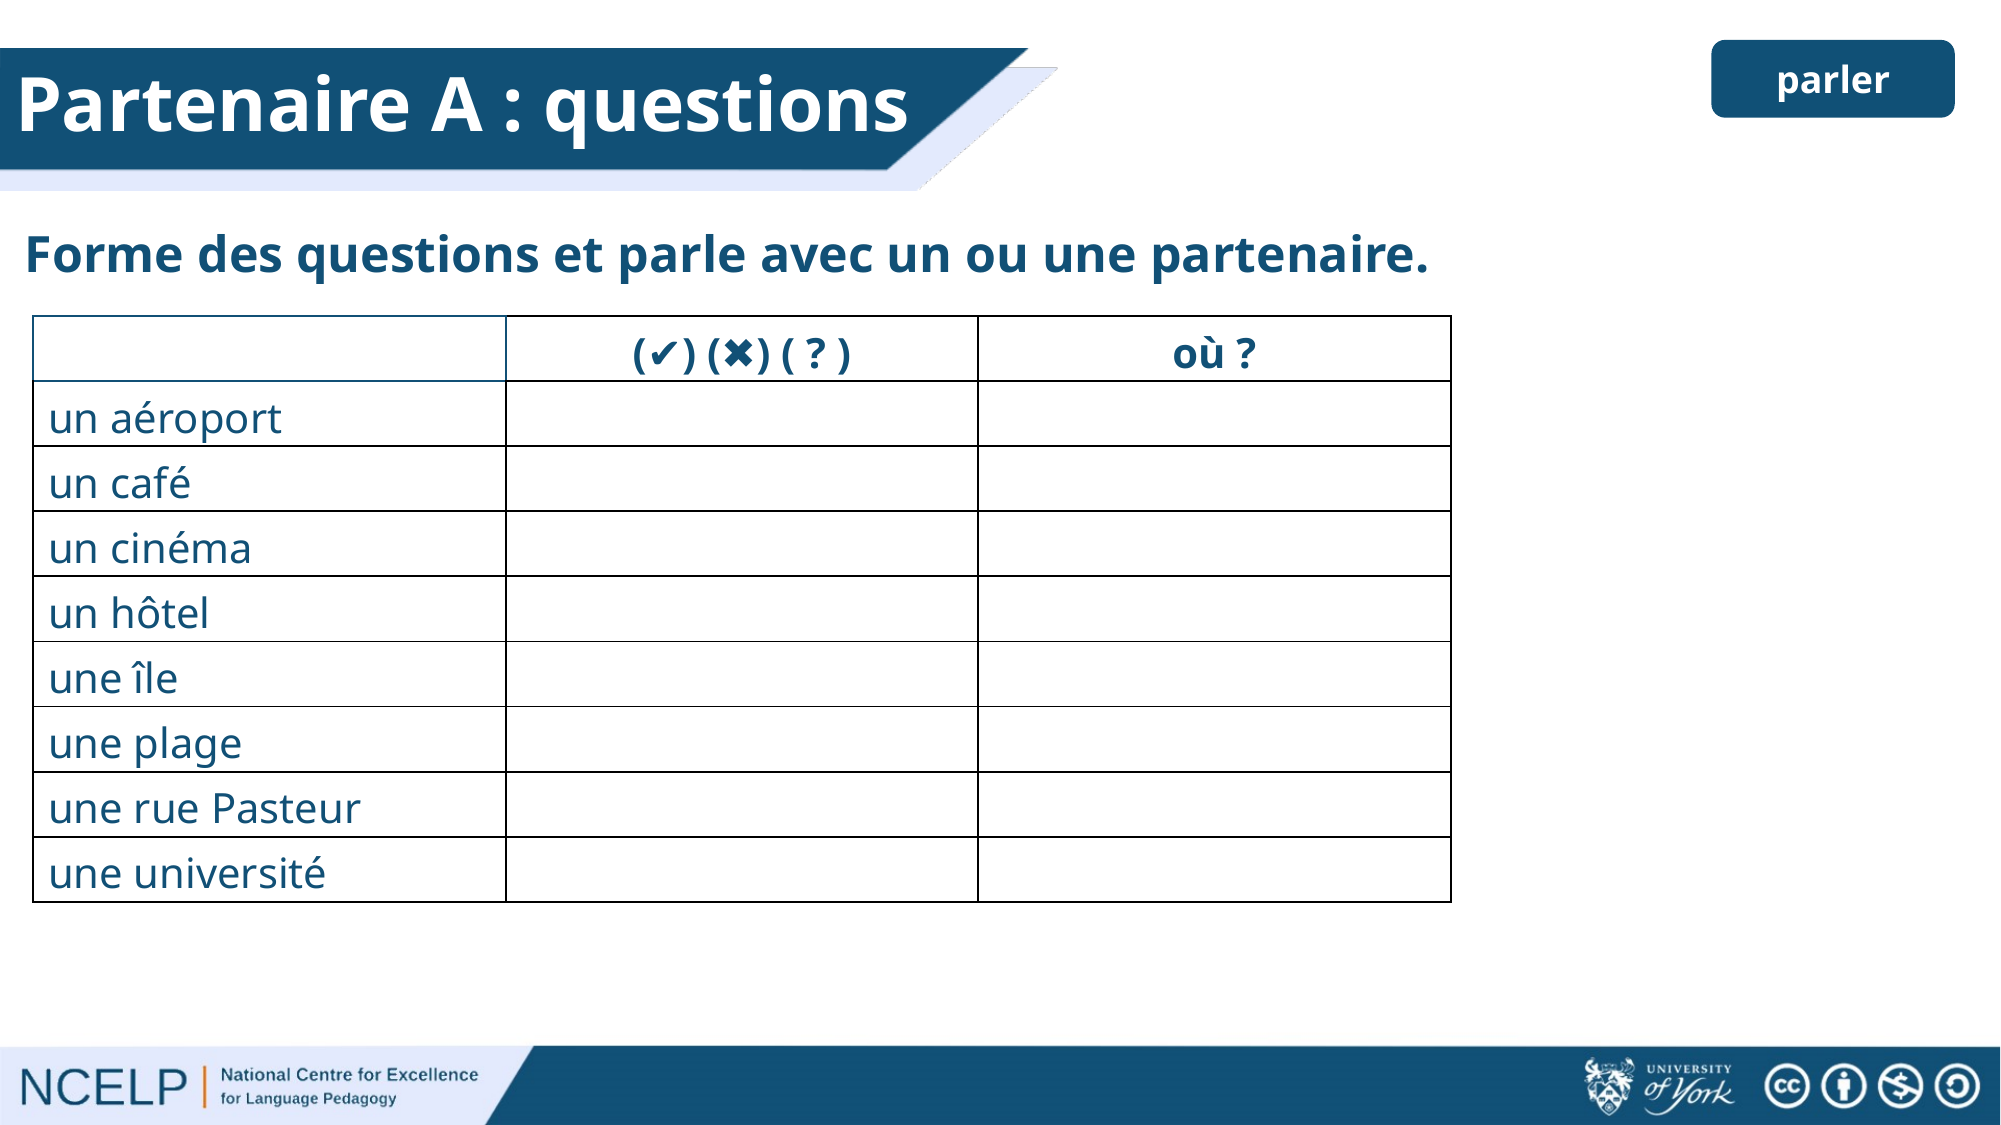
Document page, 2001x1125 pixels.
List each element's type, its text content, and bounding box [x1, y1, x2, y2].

table_cell [979, 773, 1450, 836]
table_cell [507, 512, 977, 575]
text_box Forme des questions et parle avec un ou une partenaire. [9, 215, 1888, 291]
table_cell une île [34, 642, 505, 706]
table_cell [507, 577, 977, 641]
table_cell un cinéma [34, 512, 505, 575]
picture [0, 0, 2001, 1125]
table_cell [979, 642, 1450, 706]
table_cell [507, 707, 977, 771]
table_cell une rue Pasteur [34, 773, 505, 836]
table_cell [979, 512, 1450, 575]
table_header (✔) (✖) ( ? ) [507, 317, 977, 380]
table_cell un aéroport [34, 382, 505, 445]
table_cell un café [34, 447, 505, 510]
table_header [34, 317, 505, 380]
table_cell [507, 382, 977, 445]
table_cell [979, 447, 1450, 510]
table_cell [507, 447, 977, 510]
table_cell [979, 577, 1450, 641]
table_cell [507, 642, 977, 706]
table_cell [507, 773, 977, 836]
table_cell une université [34, 838, 505, 901]
table_cell une plage [34, 707, 505, 771]
table_cell [979, 382, 1450, 445]
table_cell [507, 838, 977, 901]
text_box parler [1711, 39, 1955, 118]
table_cell [979, 707, 1450, 771]
table_header où ? [979, 317, 1450, 380]
table_cell un hôtel [34, 577, 505, 641]
table_cell [979, 838, 1450, 901]
